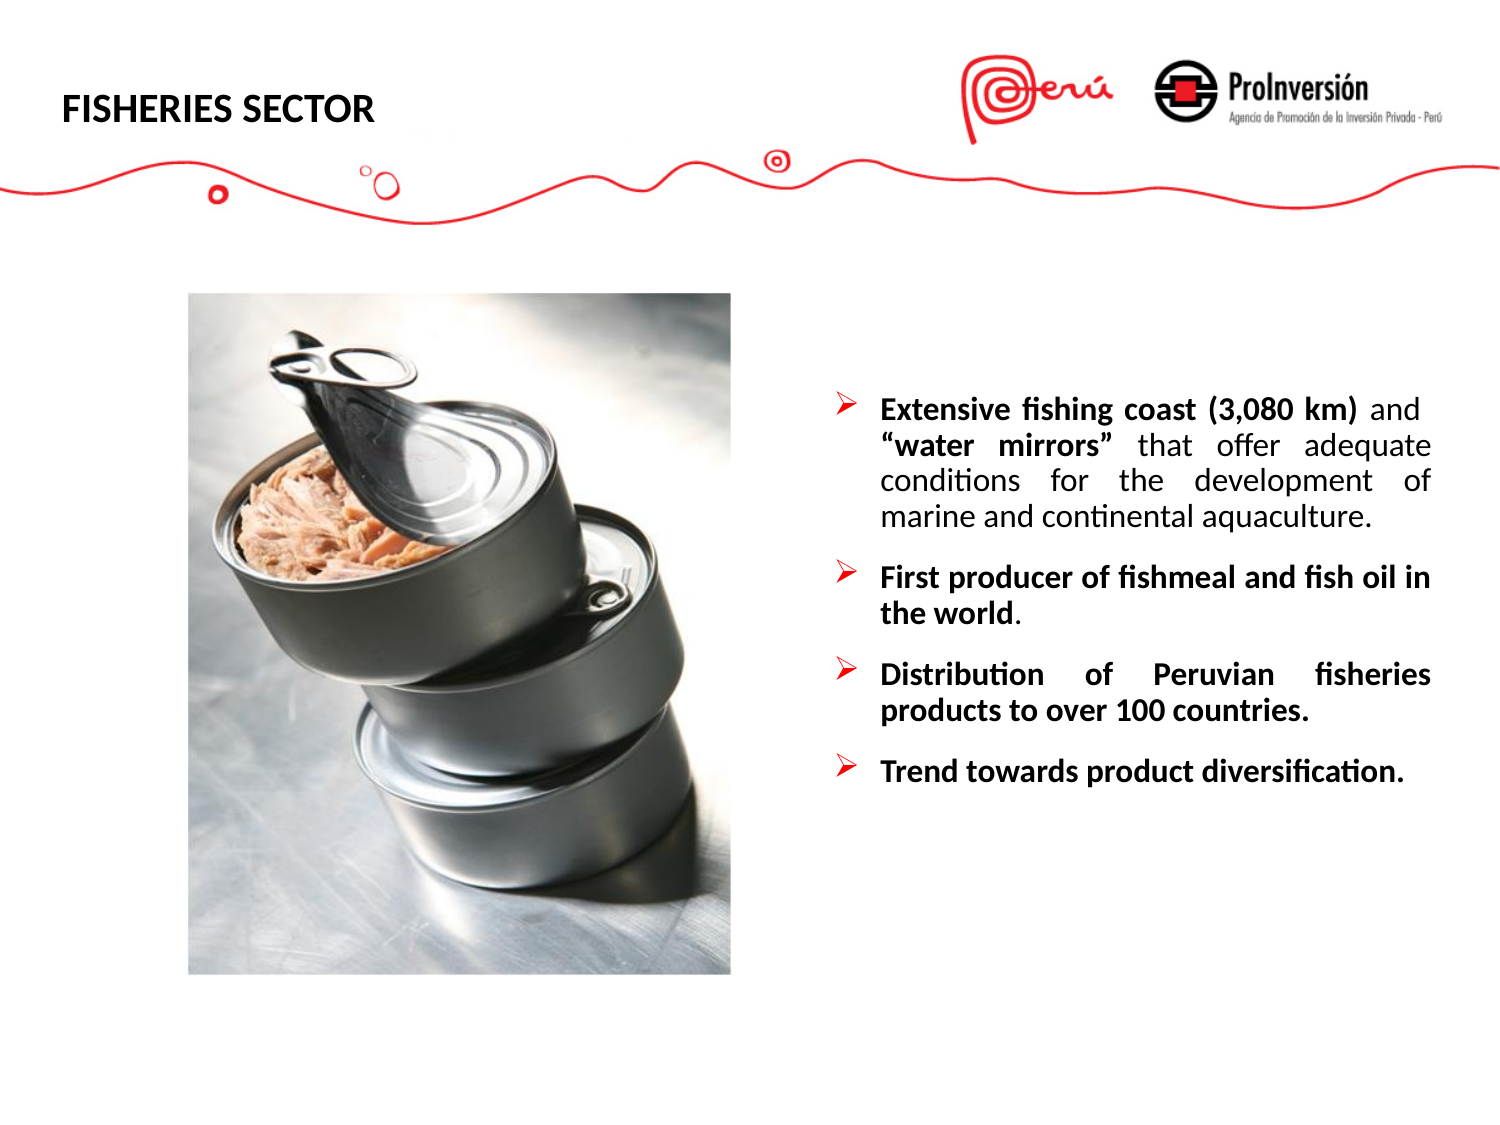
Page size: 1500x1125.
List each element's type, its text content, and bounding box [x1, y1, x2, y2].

picture [0, 0, 1500, 1125]
text_box Extensive fishing coast (3,080 km) and “water mirrors” that offer adequate conditions for the development of marine and continental aquaculture. First producer of fishmeal and fish oil in the world. Distribution of Peruvian fisheries products to over 100 countries. Trend towards product diversification. [743, 319, 1447, 797]
text_box FISHERIES SECTOR [53, 95, 750, 136]
